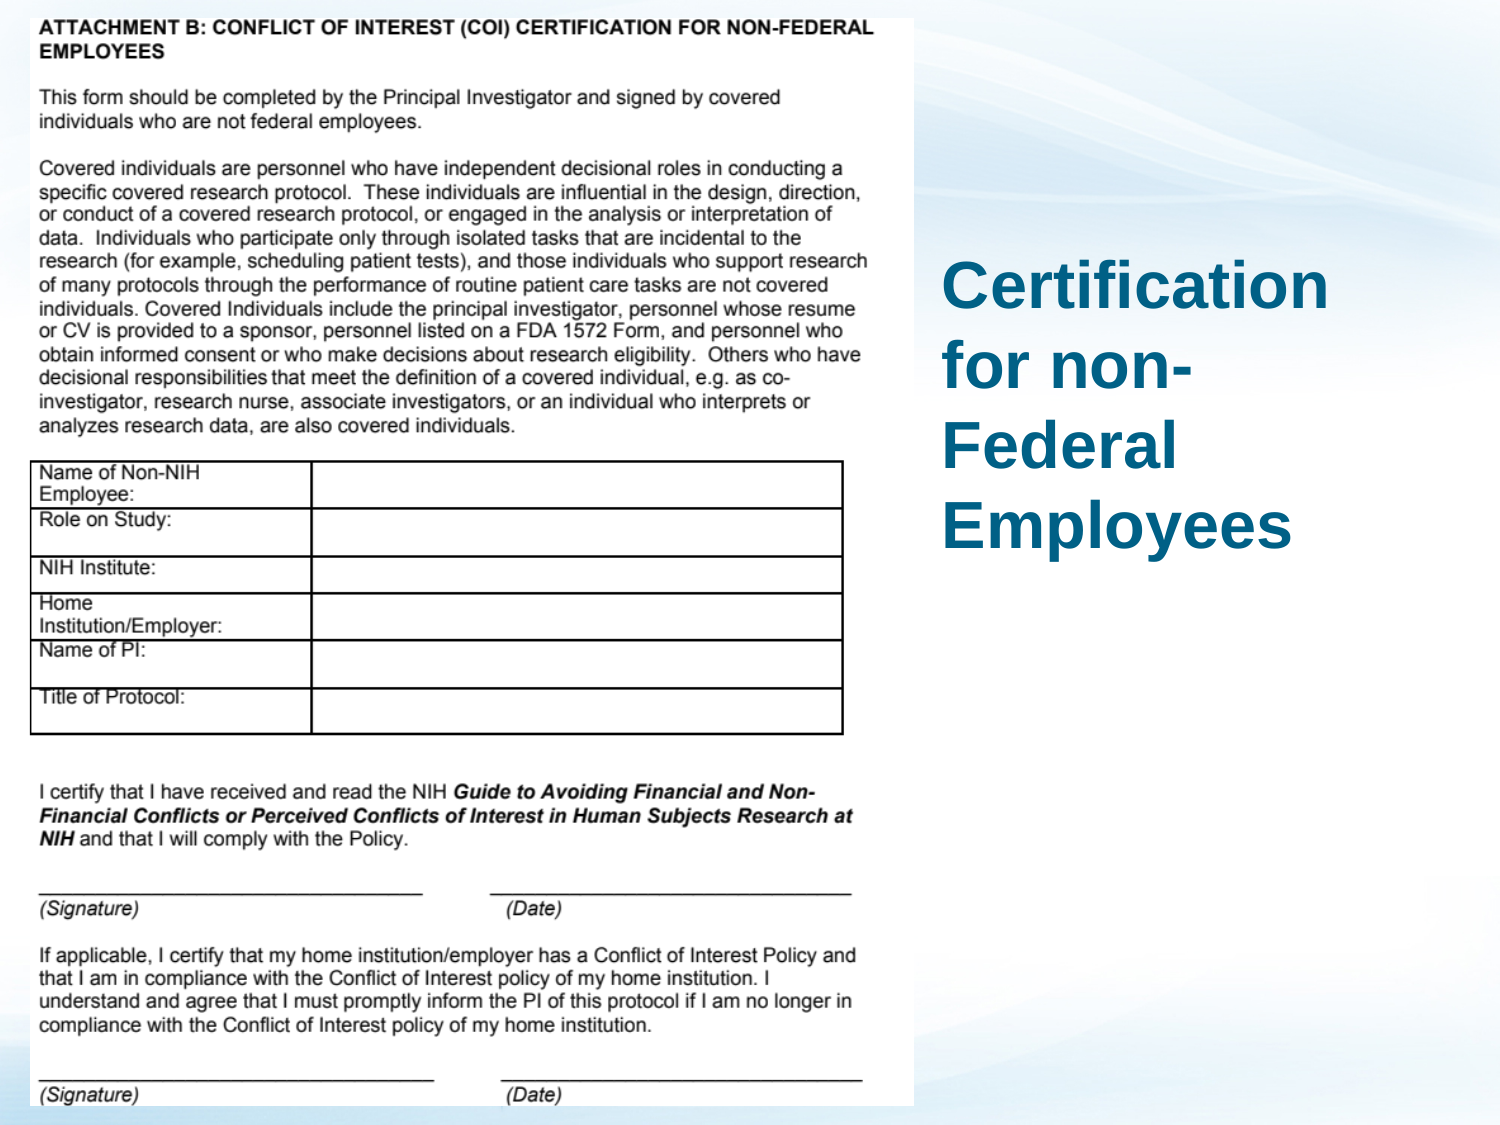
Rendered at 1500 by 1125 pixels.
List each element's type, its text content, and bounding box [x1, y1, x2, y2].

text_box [29, 17, 914, 1107]
title Certification for non-Federal Employees [926, 44, 1426, 759]
picture [0, 0, 1500, 1125]
